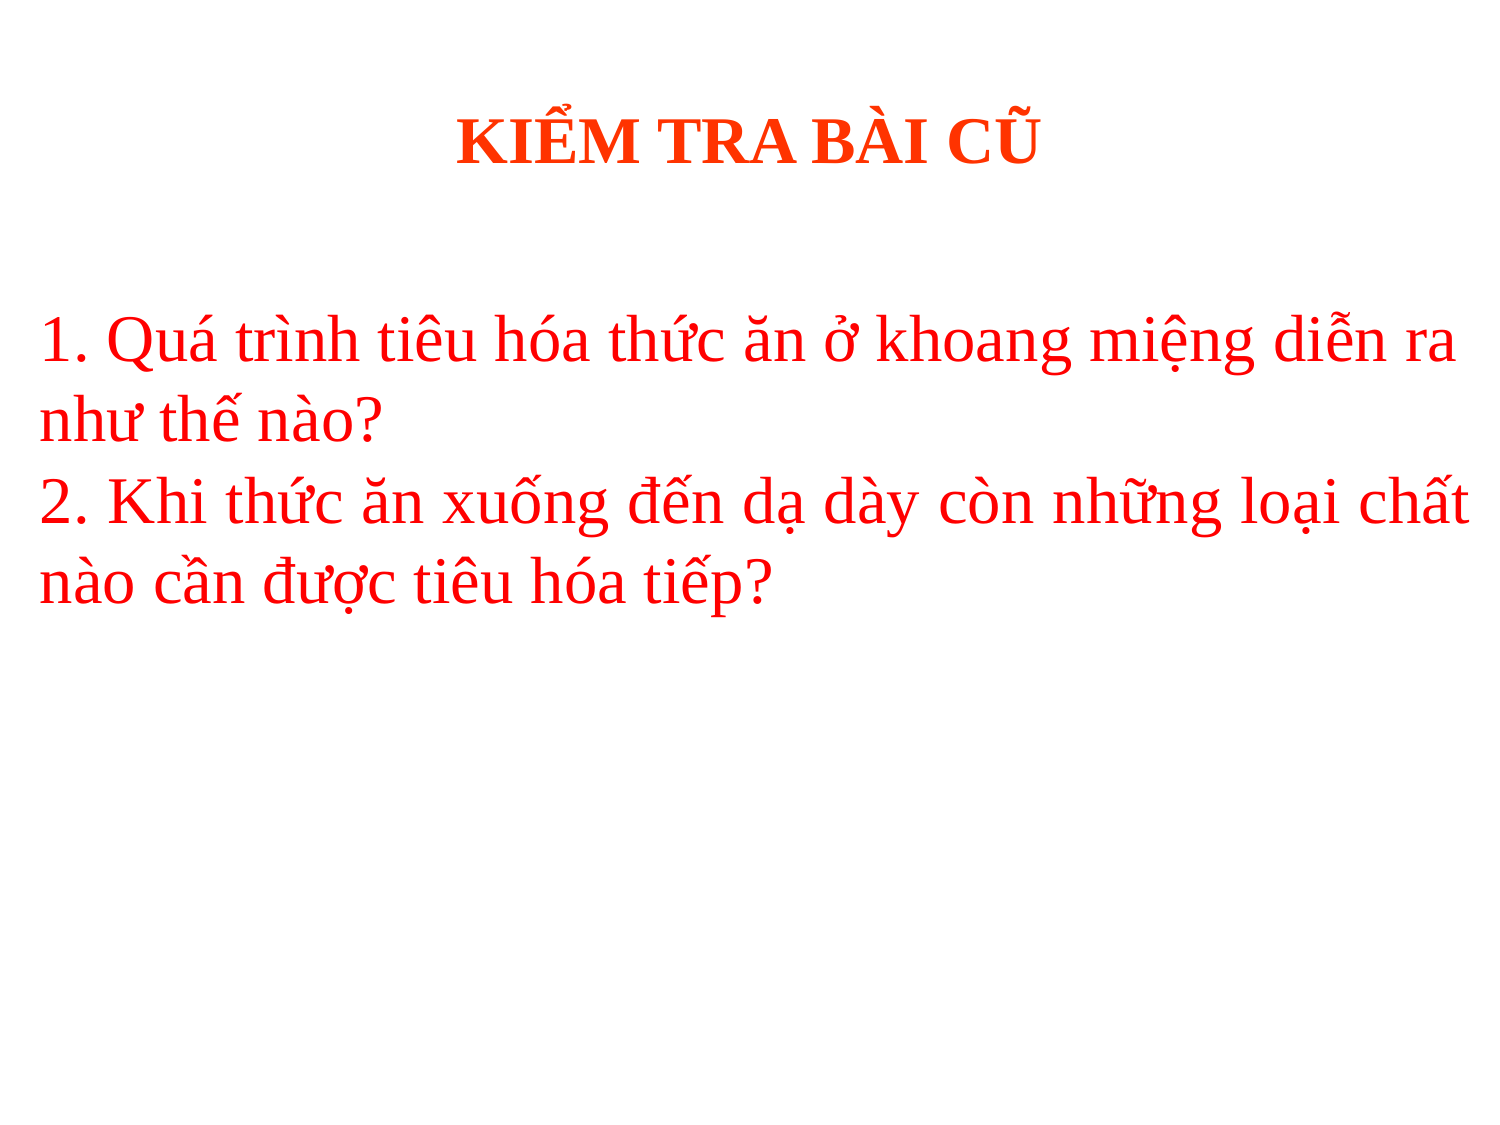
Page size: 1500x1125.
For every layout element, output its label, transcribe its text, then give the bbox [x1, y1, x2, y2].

text_box KIỂM TRA BÀI CŨ [12, 89, 1488, 185]
text_box 1. Quá trình tiêu hóa thức ăn ở khoang miệng diễn ra như thế nào? [24, 287, 1475, 449]
text_box 2. Khi thức ăn xuống đến dạ dày còn những loại chất nào cần được tiêu hóa tiếp? [24, 449, 1488, 625]
